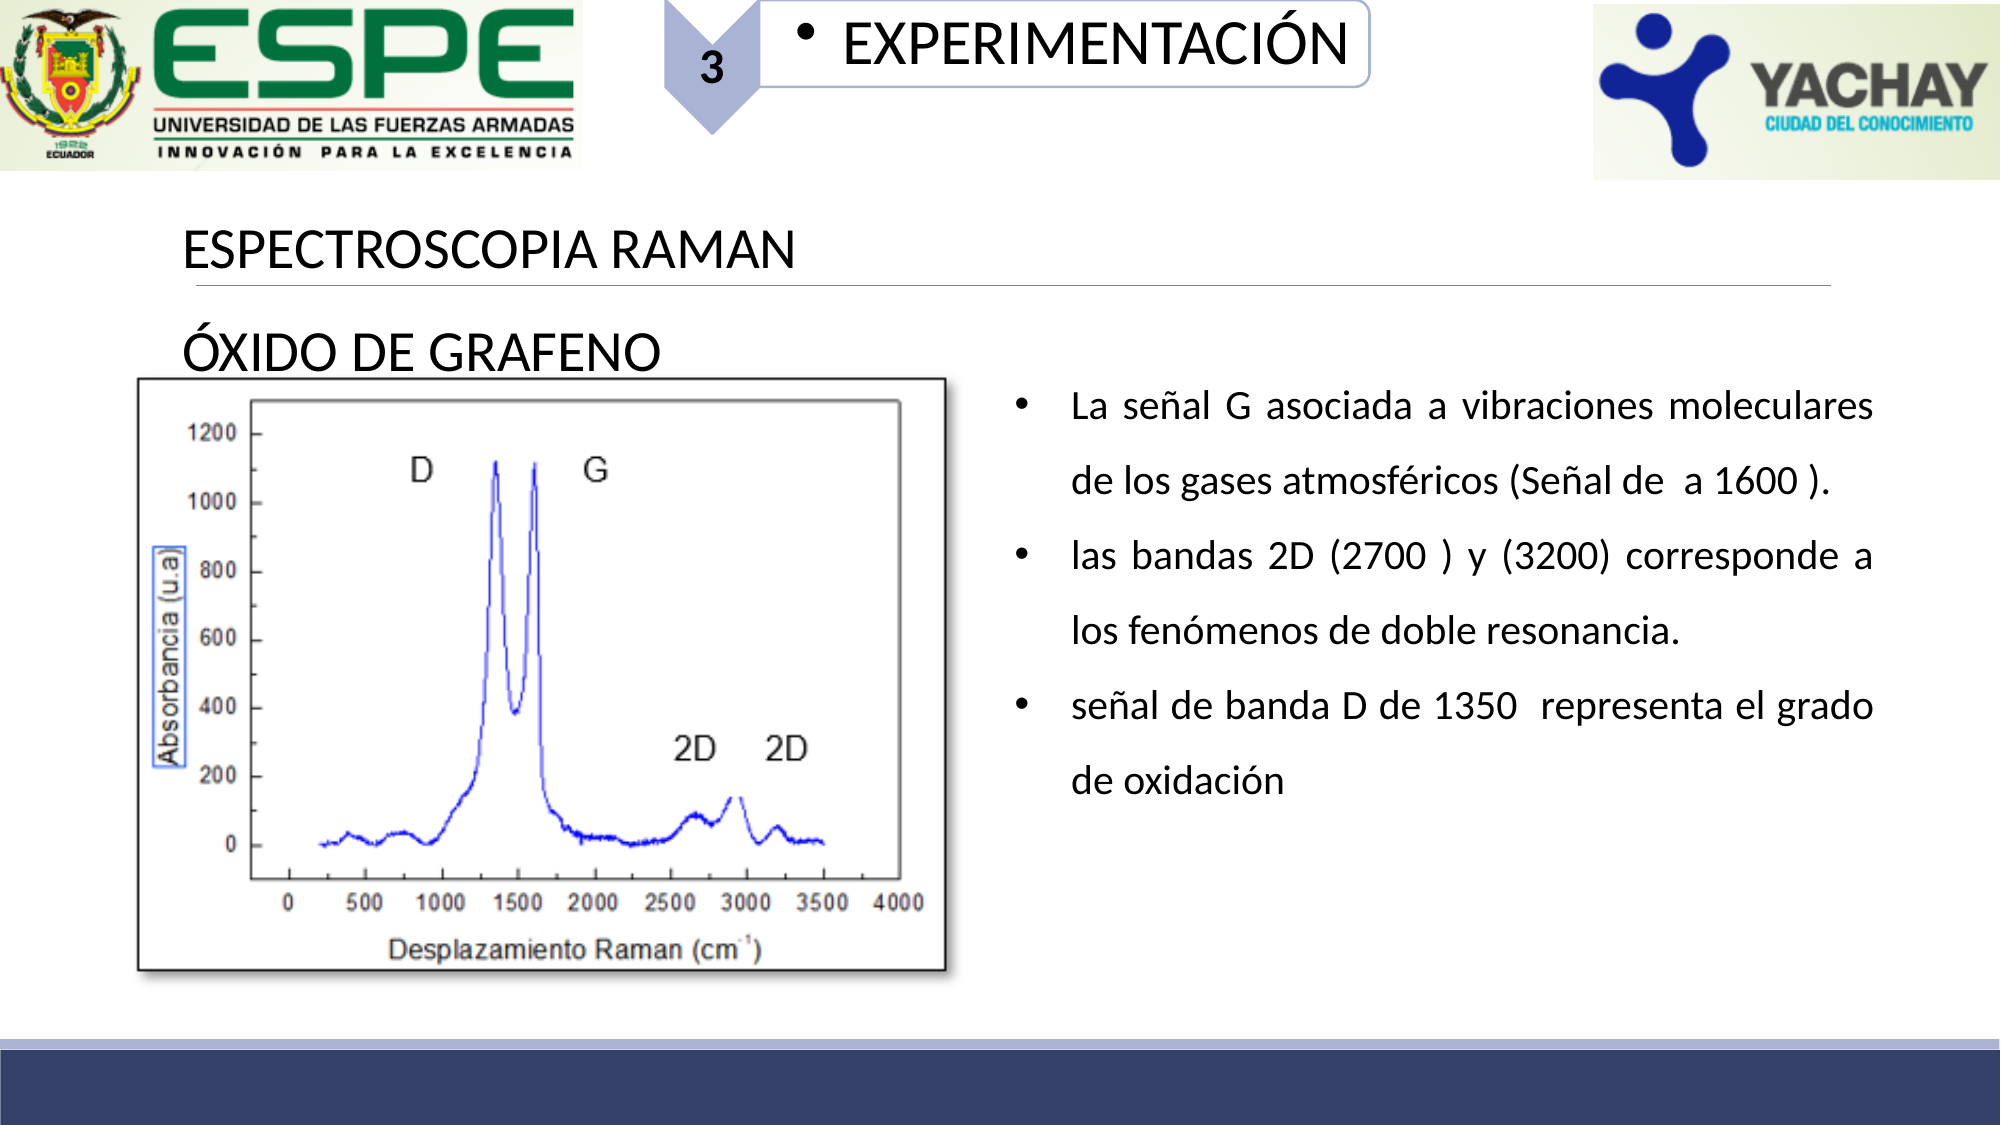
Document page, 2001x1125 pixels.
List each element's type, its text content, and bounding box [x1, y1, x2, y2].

picture [1593, 4, 2000, 180]
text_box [665, 0, 760, 135]
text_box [758, 0, 1370, 88]
picture [0, 0, 583, 171]
text_box ÓXIDO DE GRAFENO [167, 306, 829, 353]
text_box ESPECTROSCOPIA RAMAN [167, 202, 829, 288]
picture [110, 356, 981, 1009]
